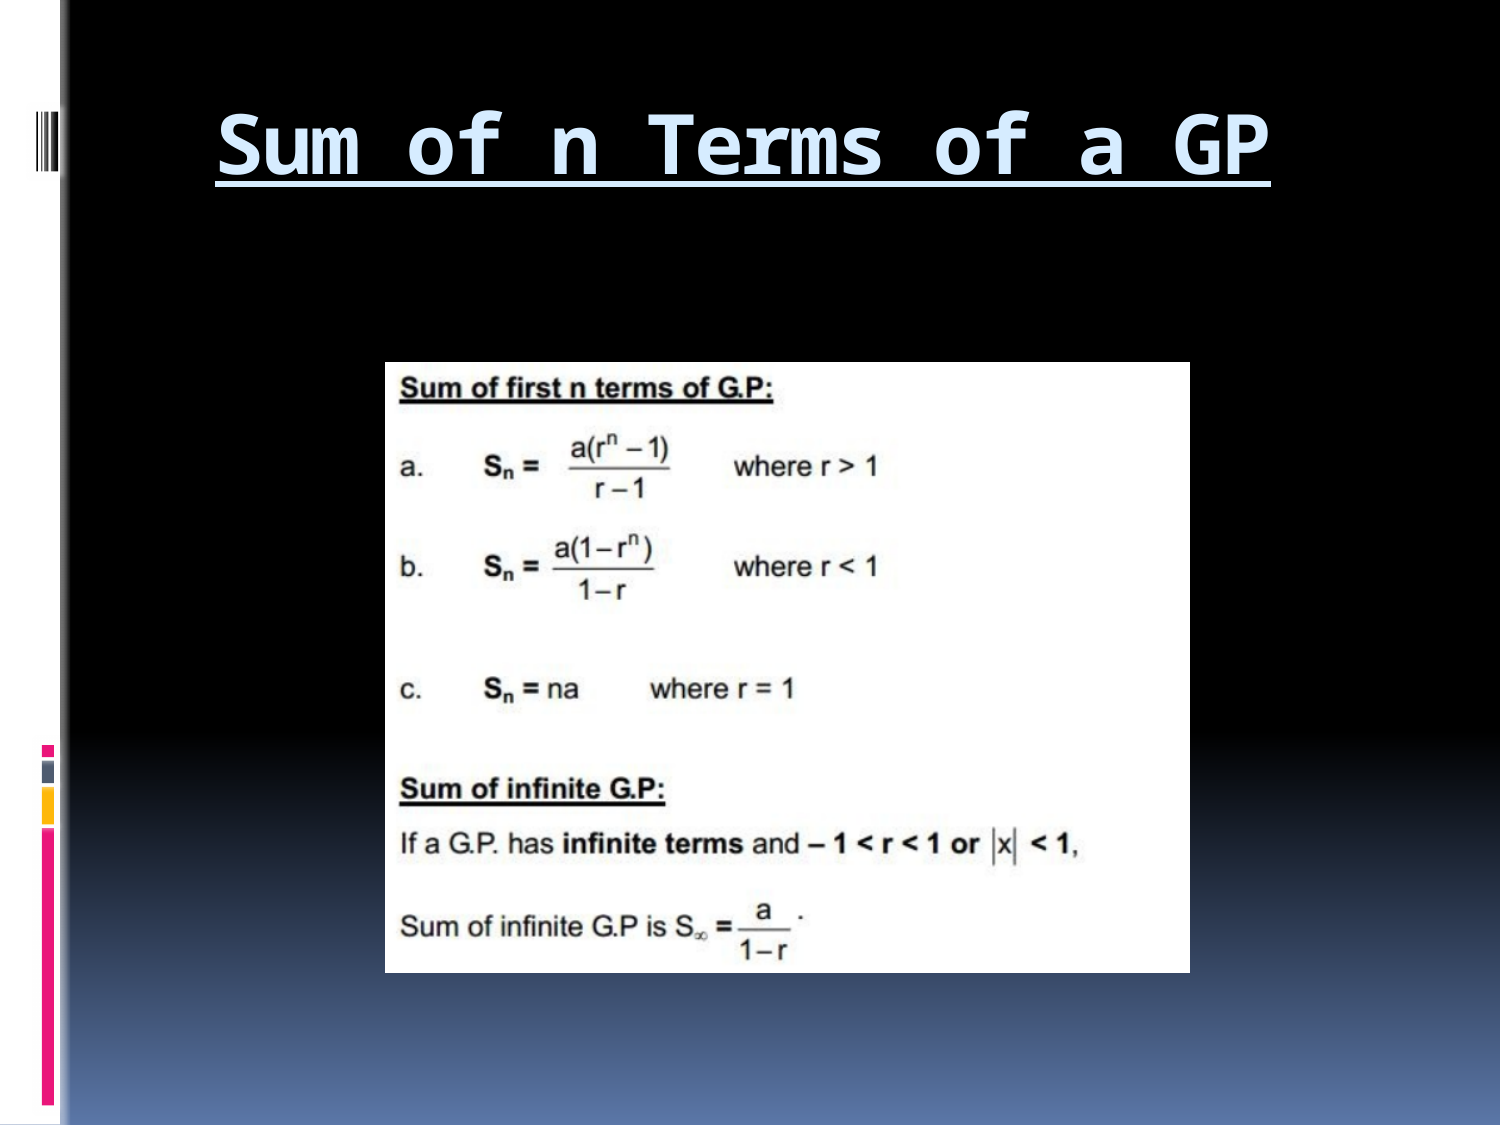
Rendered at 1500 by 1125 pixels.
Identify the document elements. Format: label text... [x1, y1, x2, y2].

title Sum of n Terms of a GP [150, 83, 1425, 234]
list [385, 362, 1190, 974]
